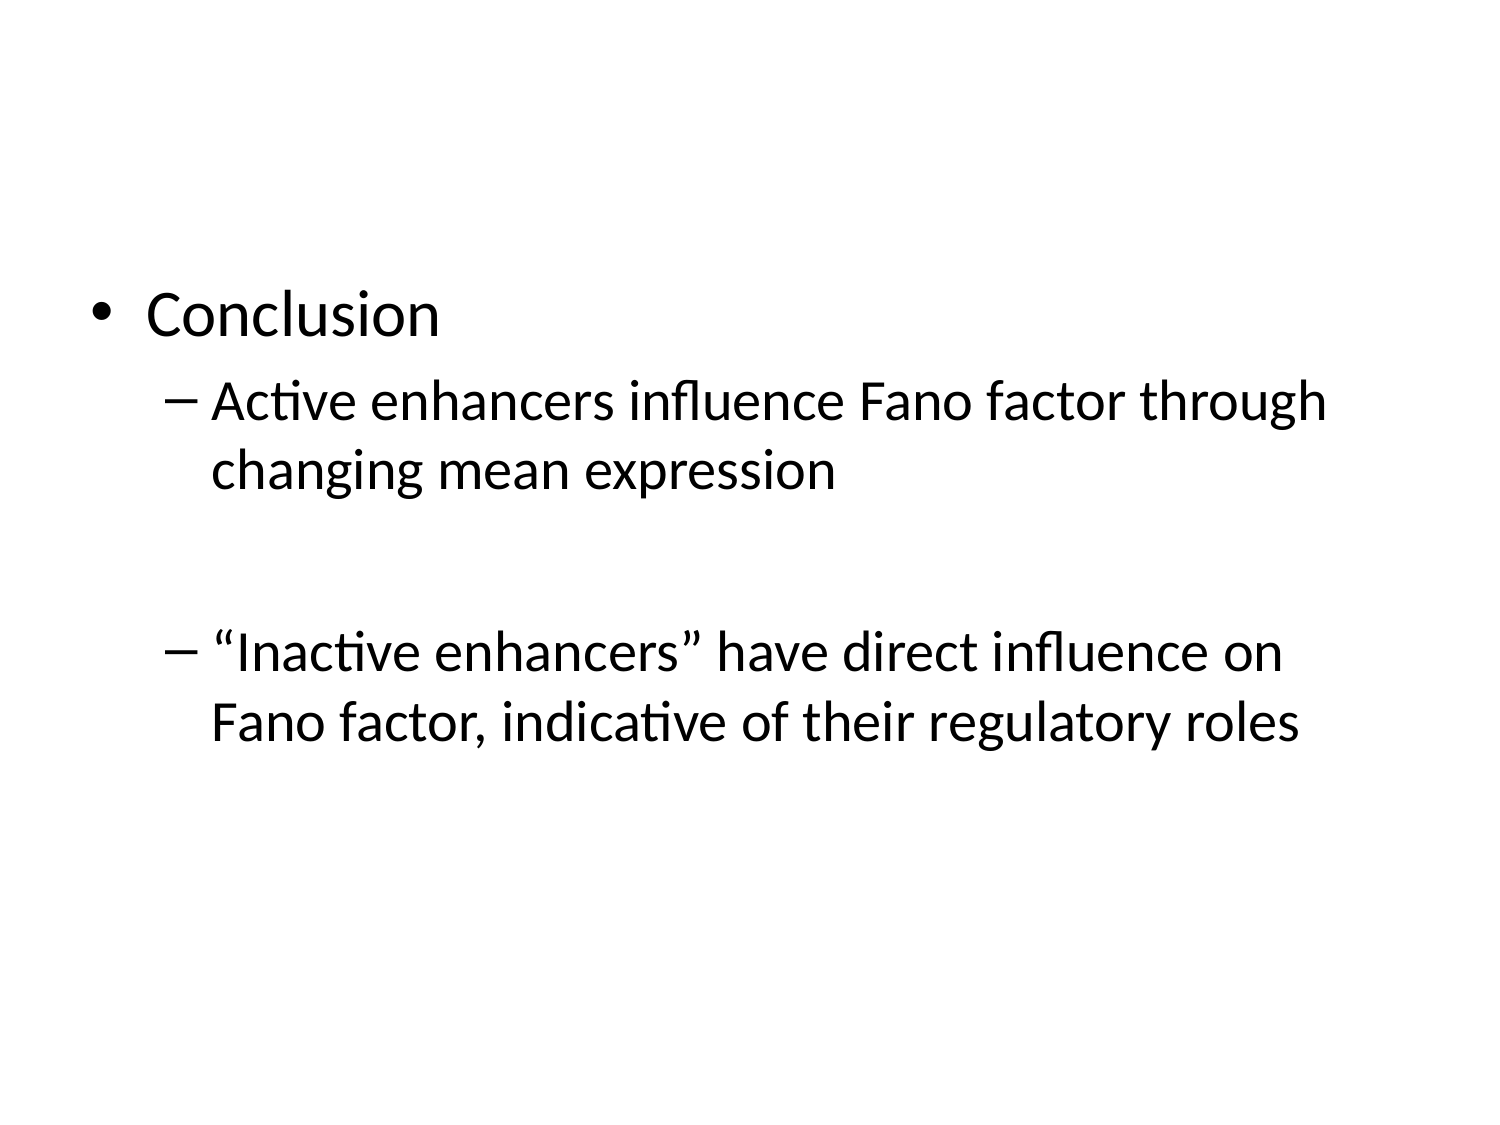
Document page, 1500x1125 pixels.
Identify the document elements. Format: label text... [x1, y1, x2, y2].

list Conclusion Active enhancers influence Fano factor through changing mean expression “Inactive enhancers” have direct influence on Fano factor, indicative of their regulatory roles [75, 262, 1425, 1005]
